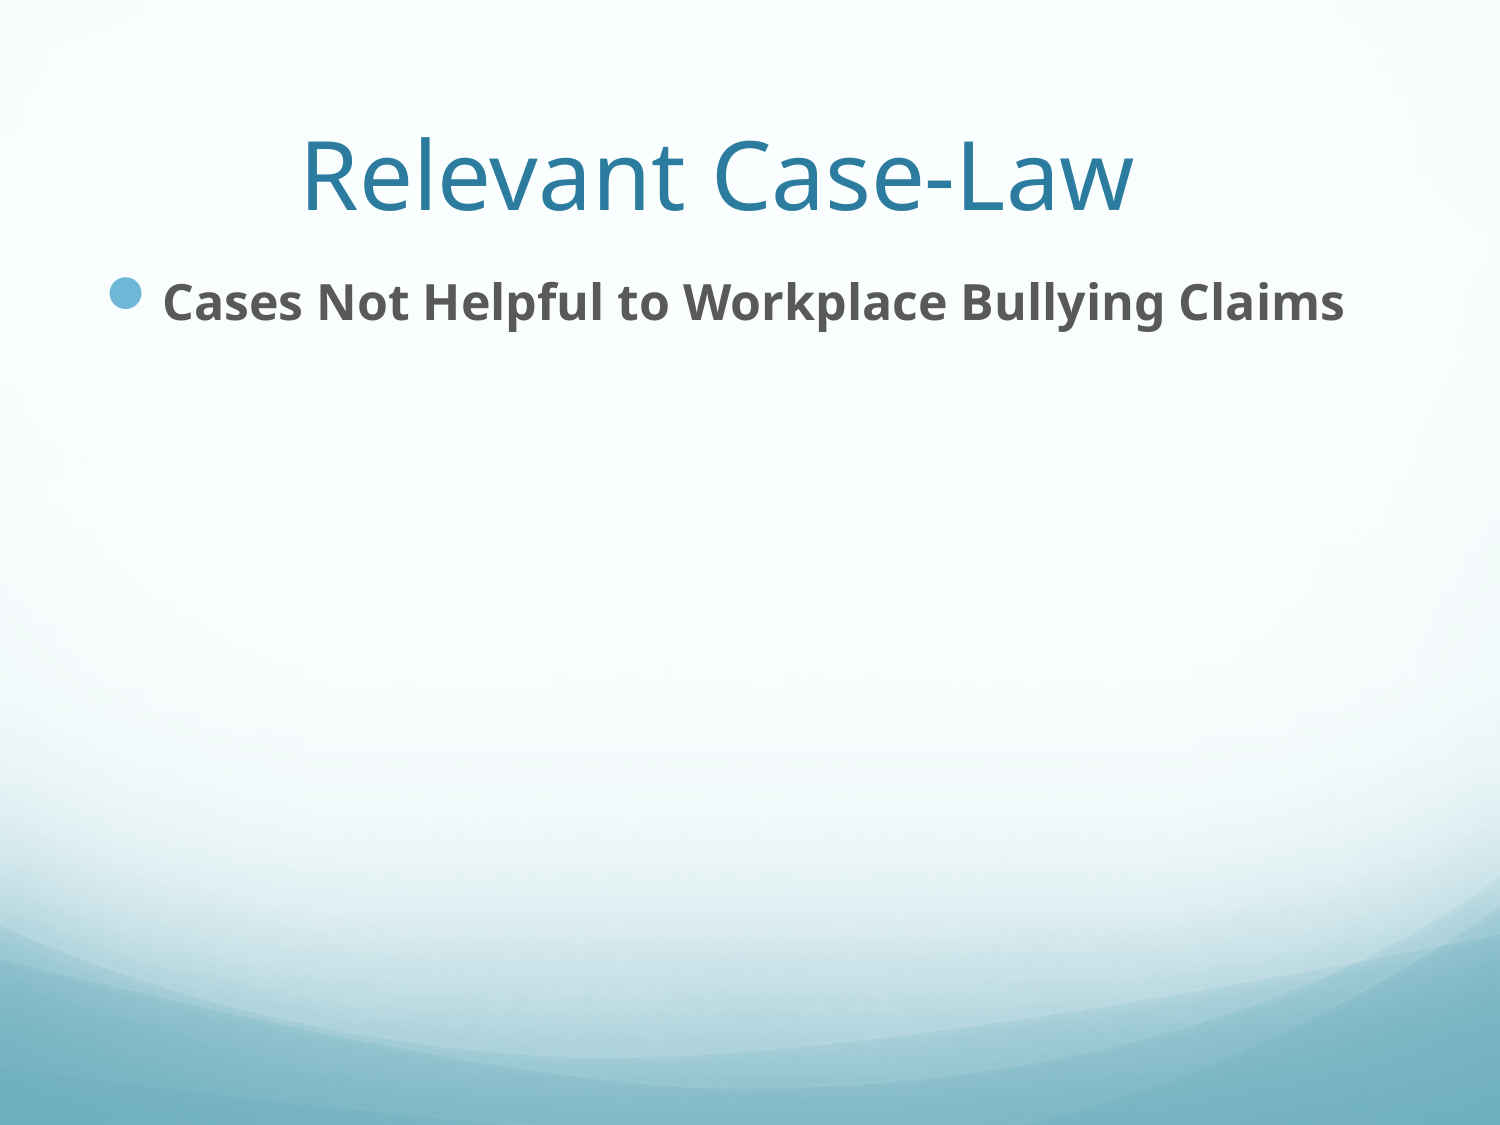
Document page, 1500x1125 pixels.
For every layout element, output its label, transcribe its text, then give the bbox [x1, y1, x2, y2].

title Relevant Case-Law [90, 17, 1410, 237]
list Cases Not Helpful to Workplace Bullying Claims [90, 262, 1410, 975]
